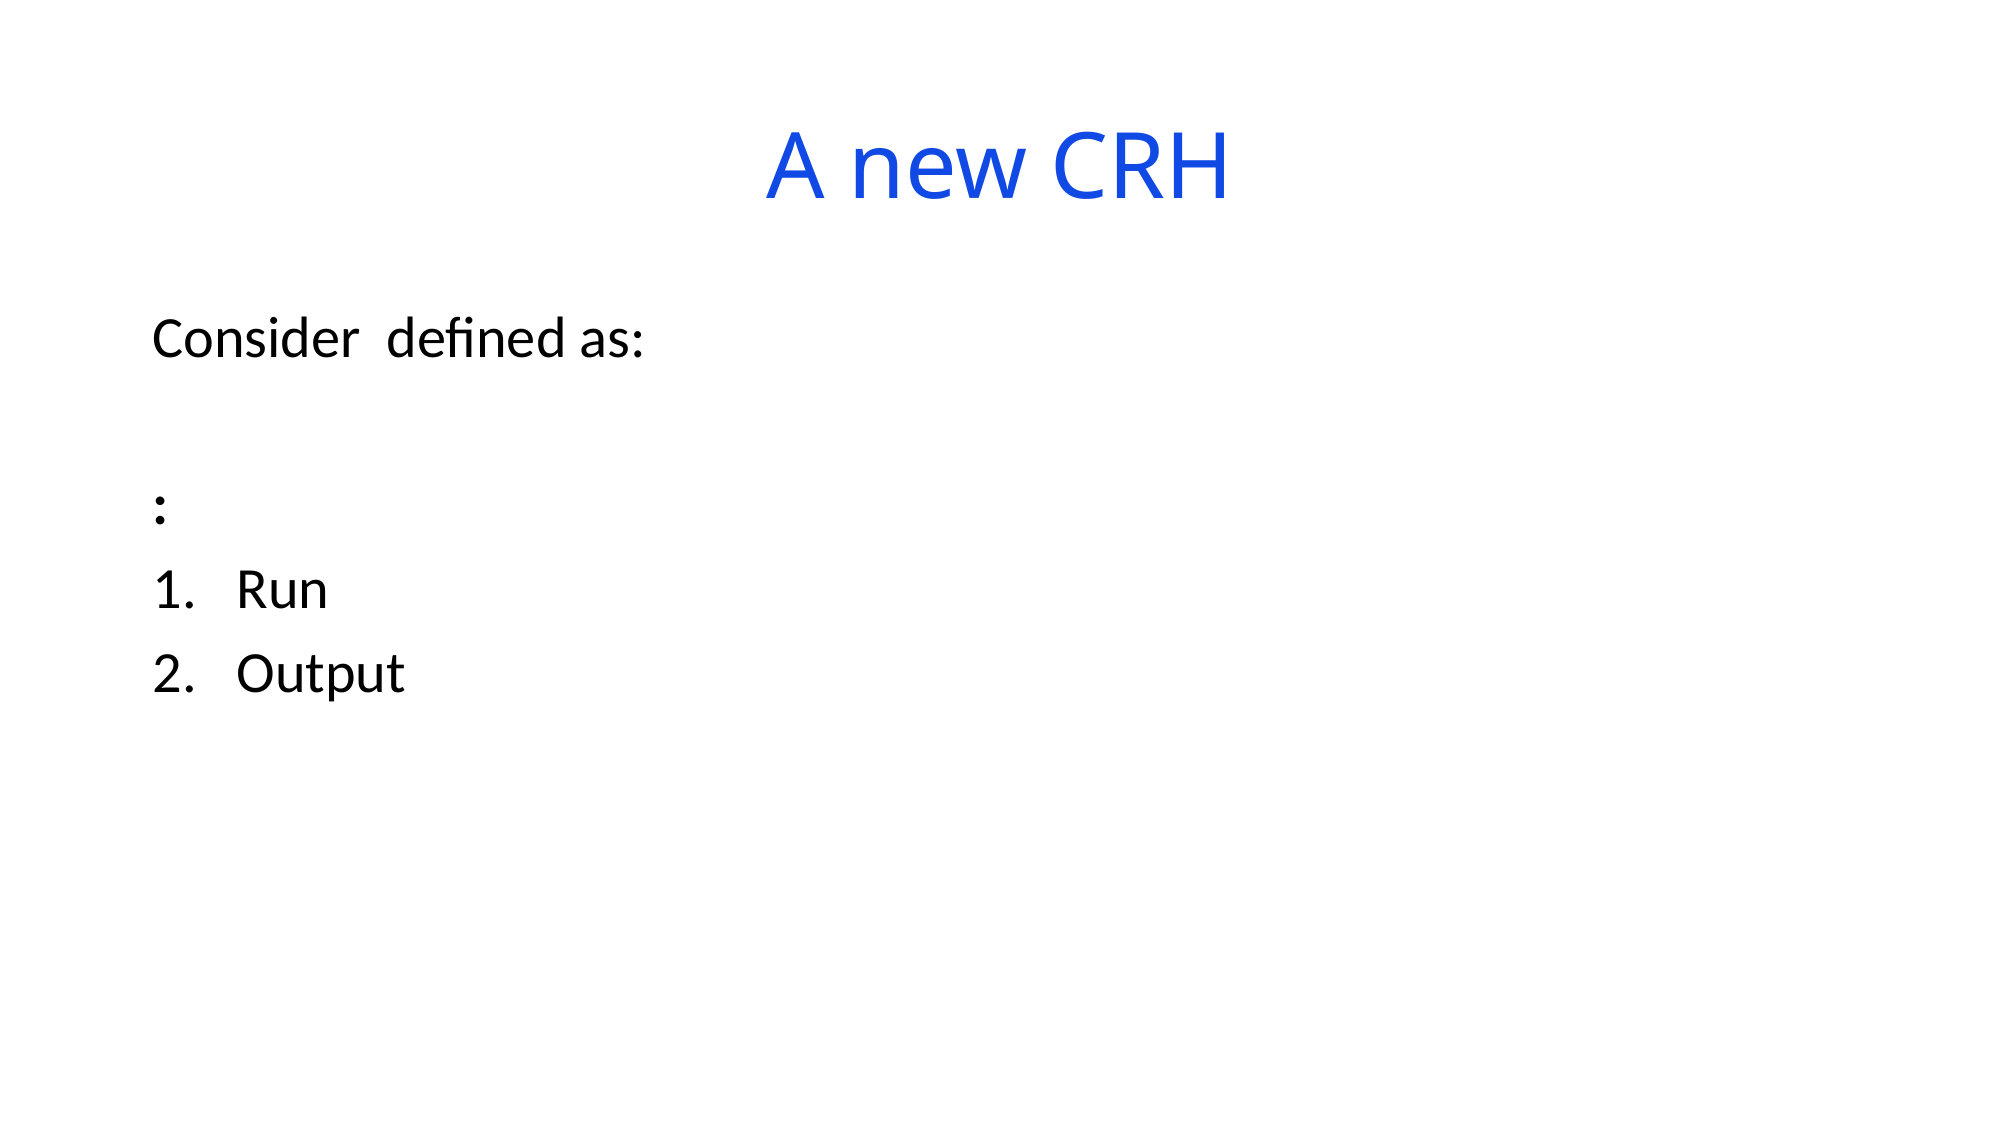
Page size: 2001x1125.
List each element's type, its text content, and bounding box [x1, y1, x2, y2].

title A new CRH [137, 59, 1863, 278]
